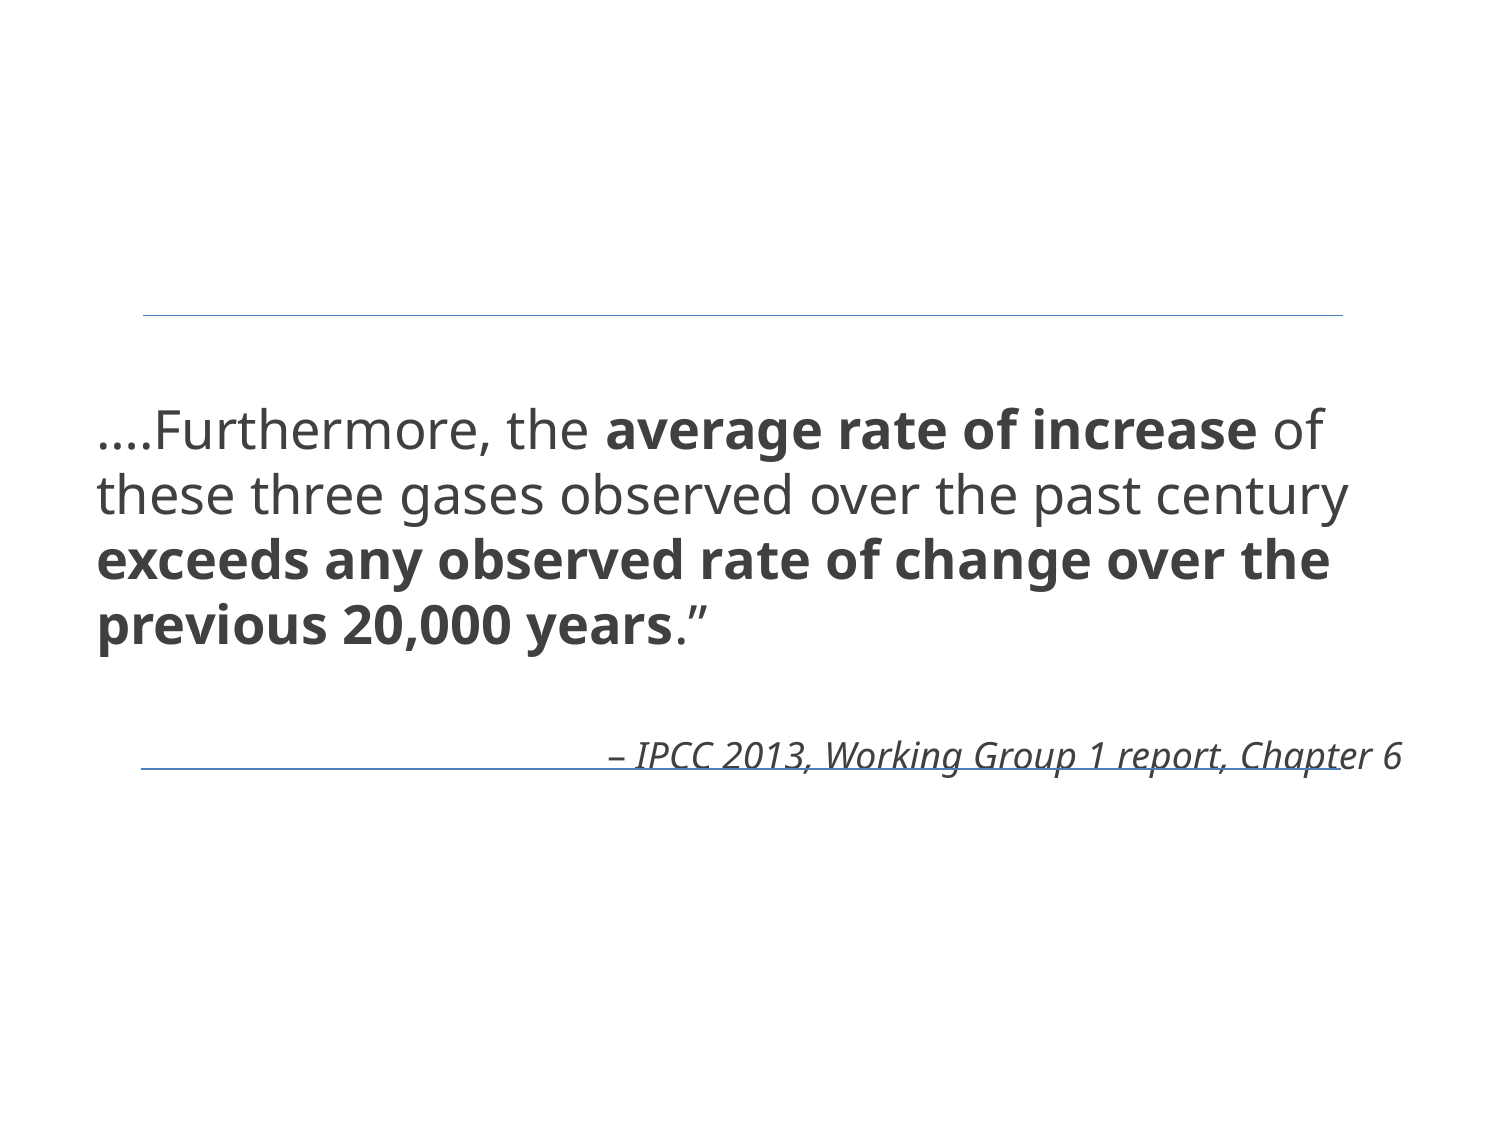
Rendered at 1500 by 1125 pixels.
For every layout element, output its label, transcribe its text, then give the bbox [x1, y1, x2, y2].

list ….Furthermore, the average rate of increase of these three gases observed over the past century exceeds any observed rate of change over the previous 20,000 years.” – IPCC 2013, Working Group 1 report, Chapter 6 [81, 387, 1419, 950]
